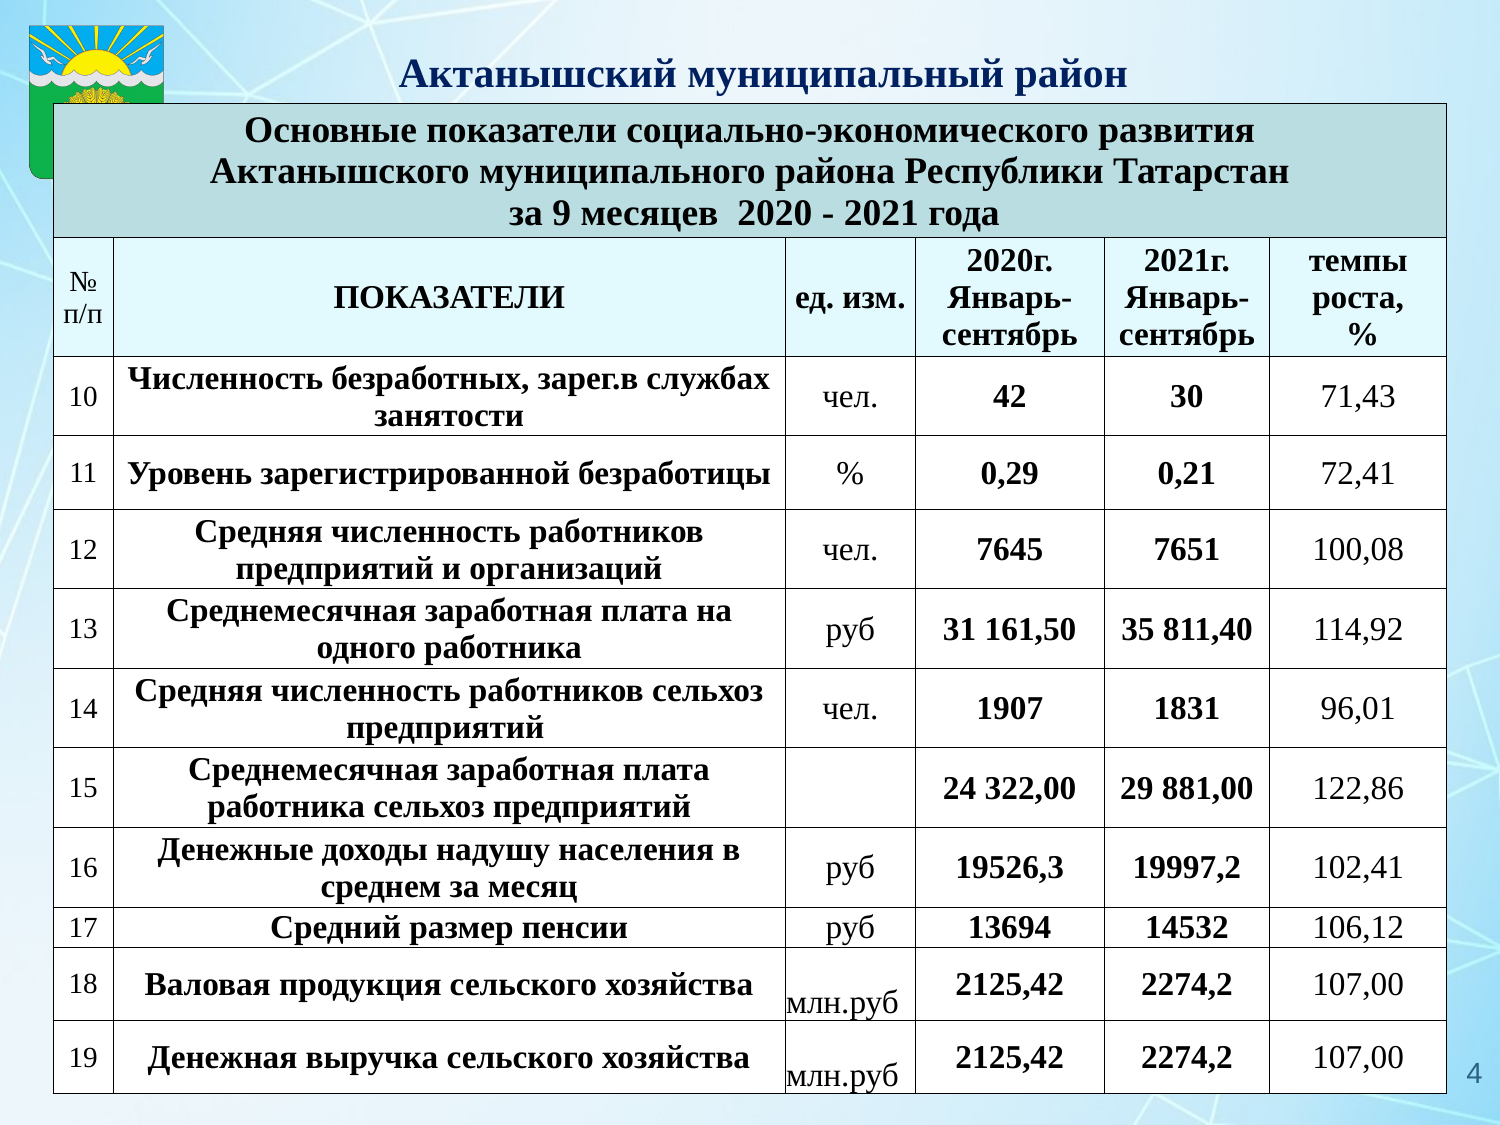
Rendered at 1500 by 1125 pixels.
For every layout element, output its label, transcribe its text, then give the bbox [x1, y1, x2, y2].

table_cell Средняя численность работников предприятий и организаций [114, 510, 785, 588]
table_cell 72,41 [1270, 436, 1446, 509]
table_cell 19997,2 [1105, 828, 1269, 907]
table_header Основные показатели социально-экономического развития Актанышского муниципального района Республики Татарстан за 9 месяцев 2020 - 2021 года [54, 104, 1446, 237]
table_cell 13 [54, 589, 113, 668]
table_cell 2021г. Январь-сентябрь [1105, 238, 1269, 356]
table_cell 30 [1105, 357, 1269, 435]
table_cell темпы роста, % [1270, 238, 1446, 356]
table_cell Средняя численность работников сельхоз предприятий [114, 669, 785, 747]
table_cell 2274,2 [1105, 1021, 1269, 1093]
table_cell чел. [786, 357, 915, 435]
table_cell ед. изм. [786, 238, 915, 356]
table_cell [786, 748, 915, 827]
table_cell 10 [54, 357, 113, 435]
table_cell 96,01 [1270, 669, 1446, 747]
slide_number 4 [1147, 1046, 1498, 1125]
table_cell 11 [54, 436, 113, 509]
table_cell Численность безработных, зарег.в службах занятости [114, 357, 785, 435]
table_cell 13694 [916, 908, 1104, 947]
table_cell 29 881,00 [1105, 748, 1269, 827]
table_cell Уровень зарегистрированной безработицы [114, 436, 785, 509]
table_cell 14532 [1105, 908, 1269, 947]
table_cell руб [786, 589, 915, 668]
table_cell 42 [916, 357, 1104, 435]
table_cell 107,00 [1270, 1021, 1446, 1093]
table_cell 19526,3 [916, 828, 1104, 907]
table_cell 7651 [1105, 510, 1269, 588]
table_cell 18 [54, 948, 113, 1020]
table_cell ПОКАЗАТЕЛИ [114, 238, 785, 356]
table_cell Среднемесячная заработная плата работника сельхоз предприятий [114, 748, 785, 827]
table_cell Среднемесячная заработная плата на одного работника [114, 589, 785, 668]
table_cell чел. [786, 510, 915, 588]
table_cell 24 322,00 [916, 748, 1104, 827]
table_cell 16 [54, 828, 113, 907]
table_cell млн.руб [786, 1021, 915, 1093]
table_cell 102,41 [1270, 828, 1446, 907]
table_cell 1907 [916, 669, 1104, 747]
table_cell 107,00 [1270, 948, 1446, 1020]
table_cell 0,29 [916, 436, 1104, 509]
table_cell 1831 [1105, 669, 1269, 747]
table_cell 2125,42 [916, 948, 1104, 1020]
table_cell 17 [54, 908, 113, 947]
table_cell 35 811,40 [1105, 589, 1269, 668]
table_cell 15 [54, 748, 113, 827]
table_cell 2020г. Январь-сентябрь [916, 238, 1104, 356]
table_cell Валовая продукция сельского хозяйства [114, 948, 785, 1020]
table_cell млн.руб [786, 948, 915, 1020]
table_cell 100,08 [1270, 510, 1446, 588]
table_cell 114,92 [1270, 589, 1446, 668]
table_cell чел. [786, 669, 915, 747]
picture [0, 0, 1500, 1125]
table_cell 106,12 [1270, 908, 1446, 947]
table_cell руб [786, 828, 915, 907]
table_cell 7645 [916, 510, 1104, 588]
table_cell 12 [54, 510, 113, 588]
table_cell 0,21 [1105, 436, 1269, 509]
table_cell Средний размер пенсии [114, 908, 785, 947]
table_cell 14 [54, 669, 113, 747]
table_cell Денежные доходы надушу населения в среднем за месяц [114, 828, 785, 907]
table_cell Денежная выручка сельского хозяйства [114, 1021, 785, 1093]
table_cell руб [786, 908, 915, 947]
table_cell 19 [54, 1021, 113, 1093]
table_cell 31 161,50 [916, 589, 1104, 668]
table_cell № п/п [54, 238, 113, 356]
table_cell 2274,2 [1105, 948, 1269, 1020]
table_cell 2125,42 [916, 1021, 1104, 1093]
table_cell 71,43 [1270, 357, 1446, 435]
table_cell 122,86 [1270, 748, 1446, 827]
table_cell % [786, 436, 915, 509]
